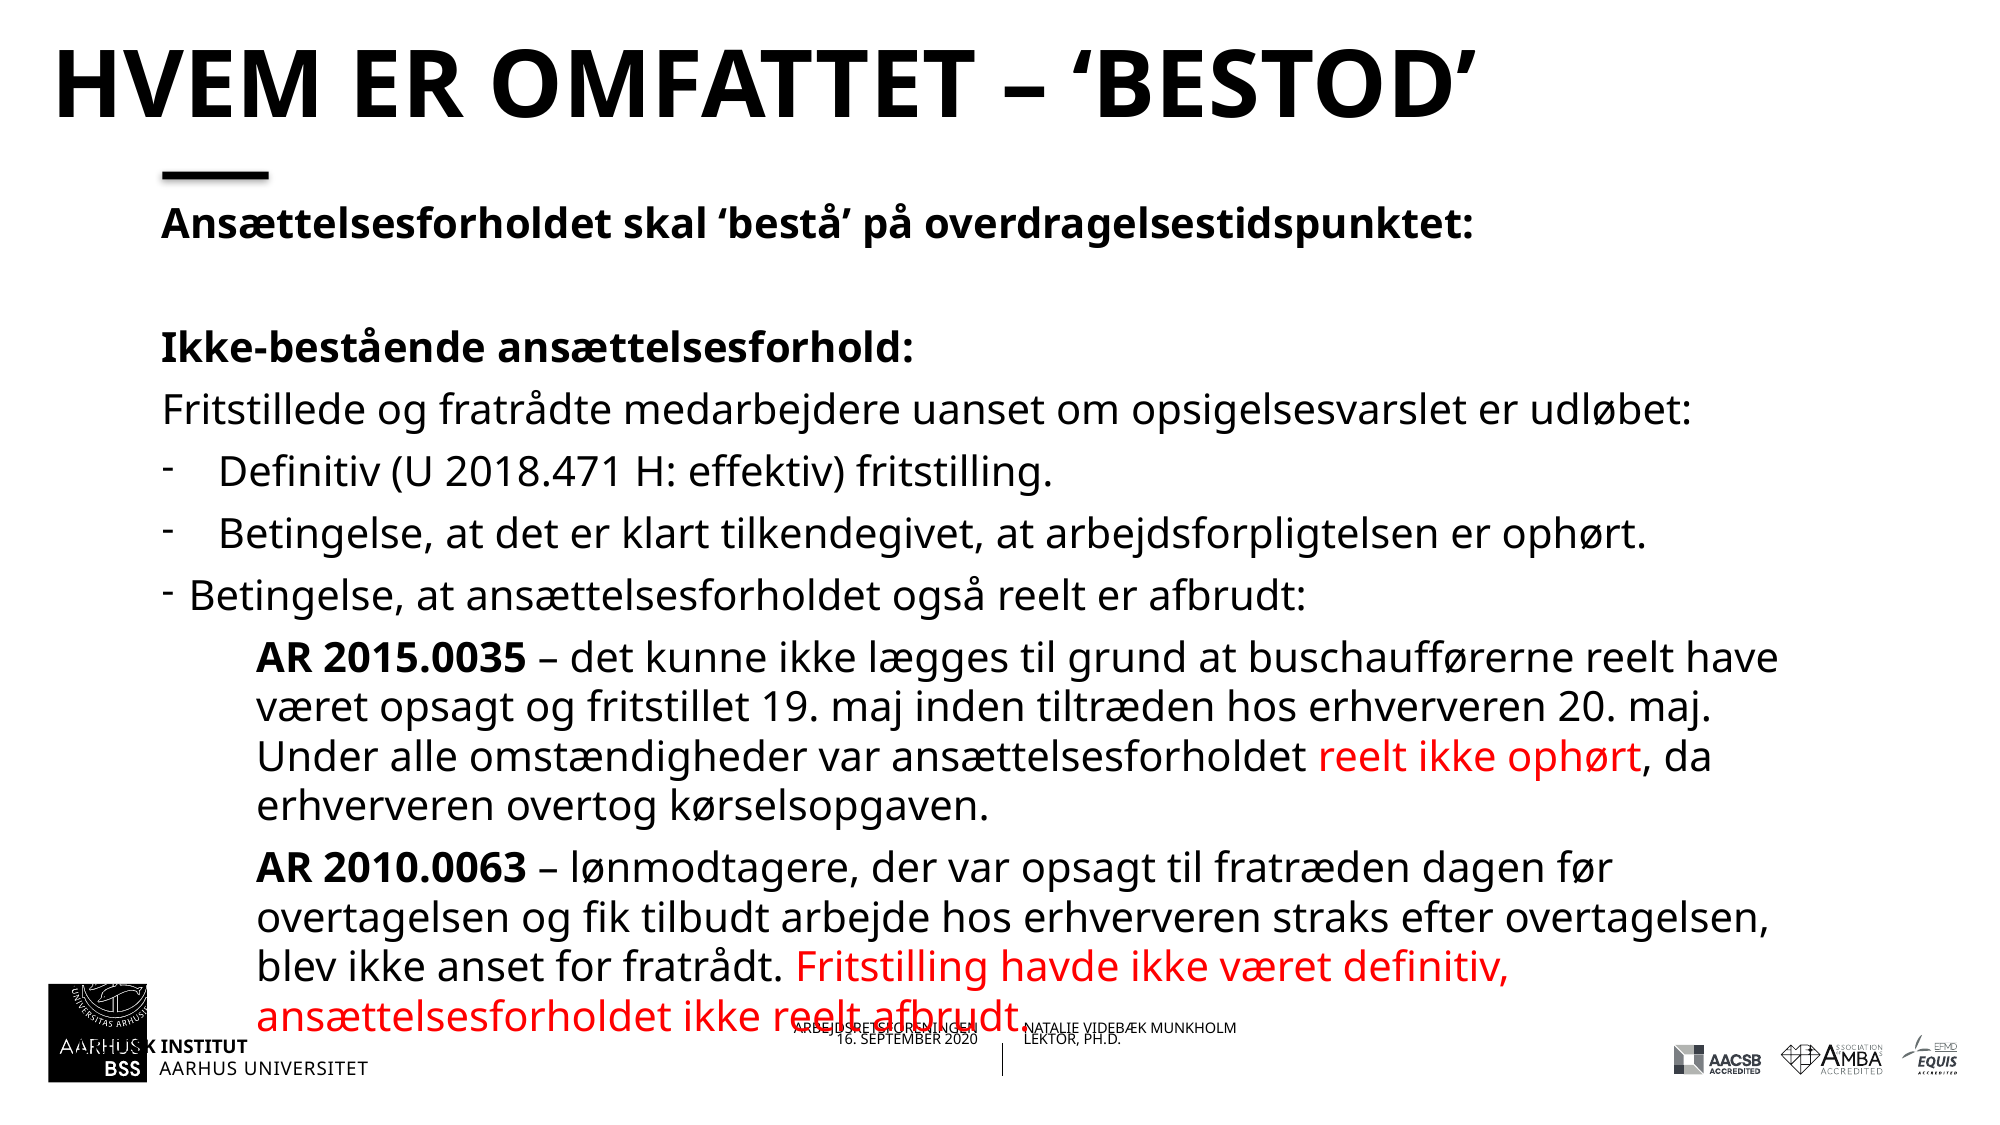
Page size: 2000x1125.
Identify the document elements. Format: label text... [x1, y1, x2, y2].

title Hvem er omfattet – ‘bestod’ [51, 37, 1948, 162]
list Ansættelsesforholdet skal ‘bestå’ på overdragelsestidspunktet: Ikke-bestående ansættelsesforhold: Fritstillede og fratrådte medarbejdere uanset om opsigelsesvarslet er udløbet: Definitiv (U 2018.471 H: effektiv) fritstilling. Betingelse, at det er klart tilkendegivet, at arbejdsforpligtelsen er ophørt. Betingelse, at ansættelsesforholdet også reelt er afbrudt: AR 2015.0035 – det kunne ikke lægges til grund at buschaufførerne reelt have været opsagt og fritstillet 19. maj inden tiltræden hos erhververen 20. maj. Under alle omstændigheder var ansættelsesforholdet reelt ikke ophørt, da erhververen overtog kørselsopgaven. AR 2010.0063 – lønmodtagere, der var opsagt til fratræden dagen før overtagelsen og fik tilbudt arbejde hos erhververen straks efter overtagelsen, blev ikke anset for fratrådt. Fritstilling havde ikke været definitiv, ansættelsesforholdet ikke reelt afbrudt. [161, 198, 1839, 941]
